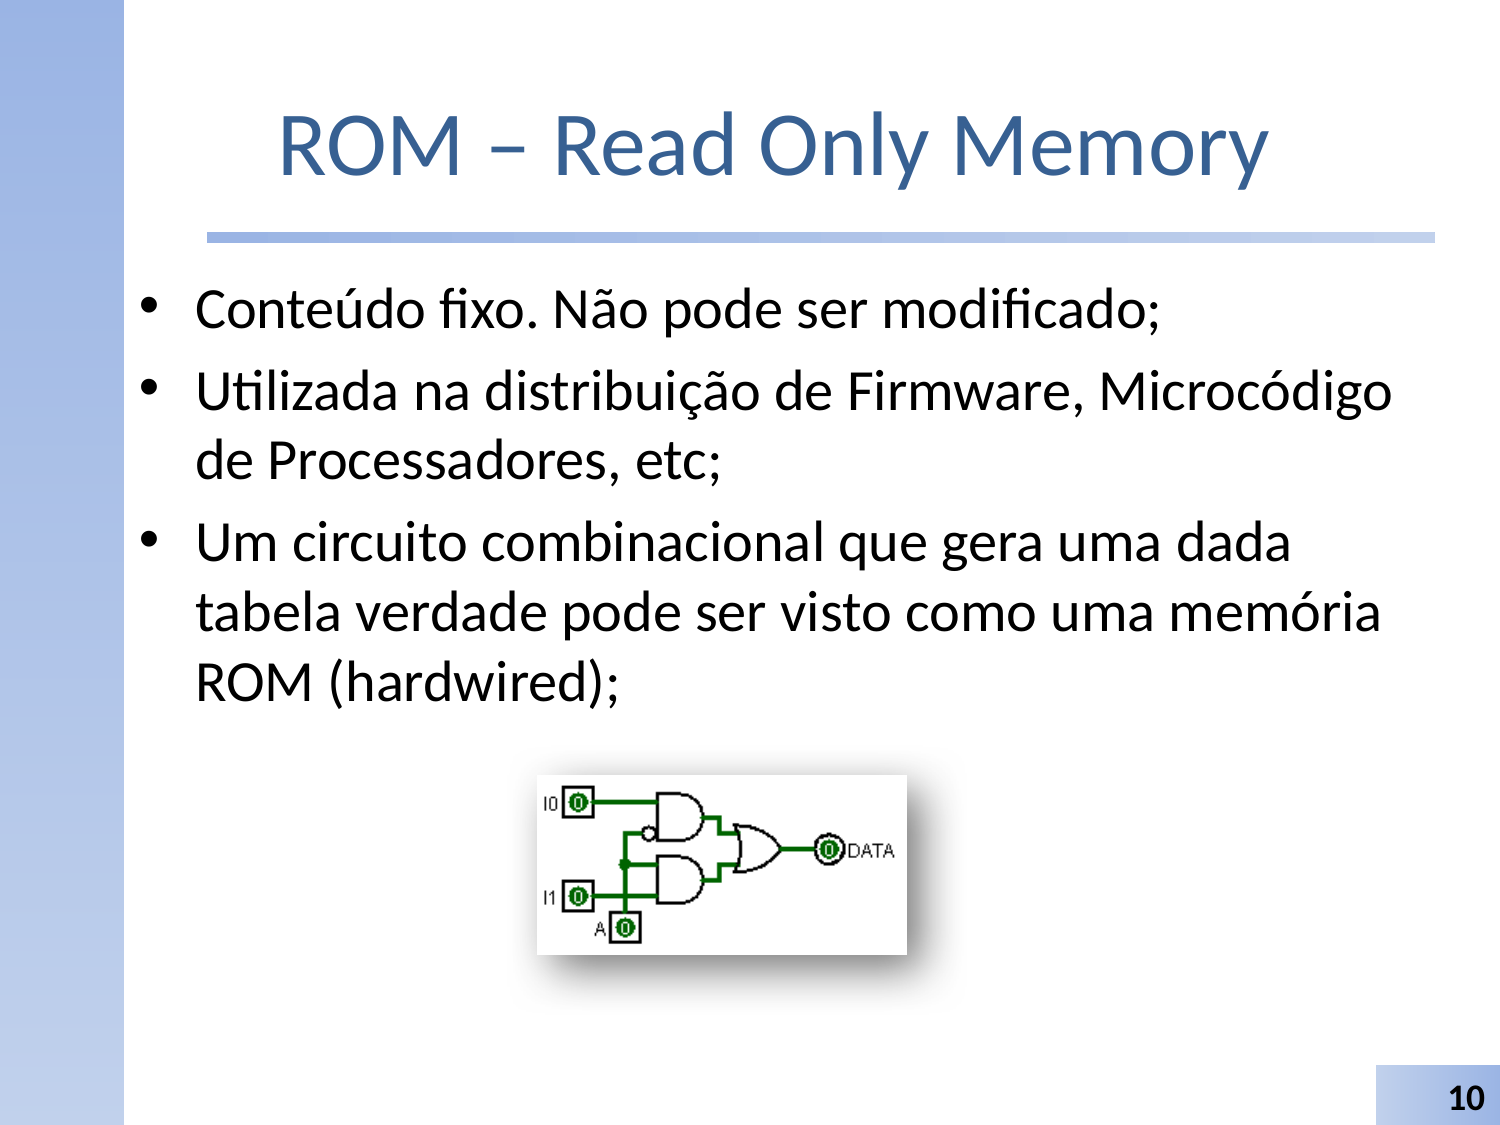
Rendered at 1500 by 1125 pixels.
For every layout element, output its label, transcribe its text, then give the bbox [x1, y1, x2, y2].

picture [537, 774, 907, 956]
list Conteúdo fixo. Não pode ser modificado; Utilizada na distribuição de Firmware, Microcódigo de Processadores, etc; Um circuito combinacional que gera uma dada tabela verdade pode ser visto como uma memória ROM (hardwired); [123, 262, 1425, 1005]
slide_number 10 [1376, 1065, 1500, 1125]
title ROM – Read Only Memory [123, 45, 1425, 233]
